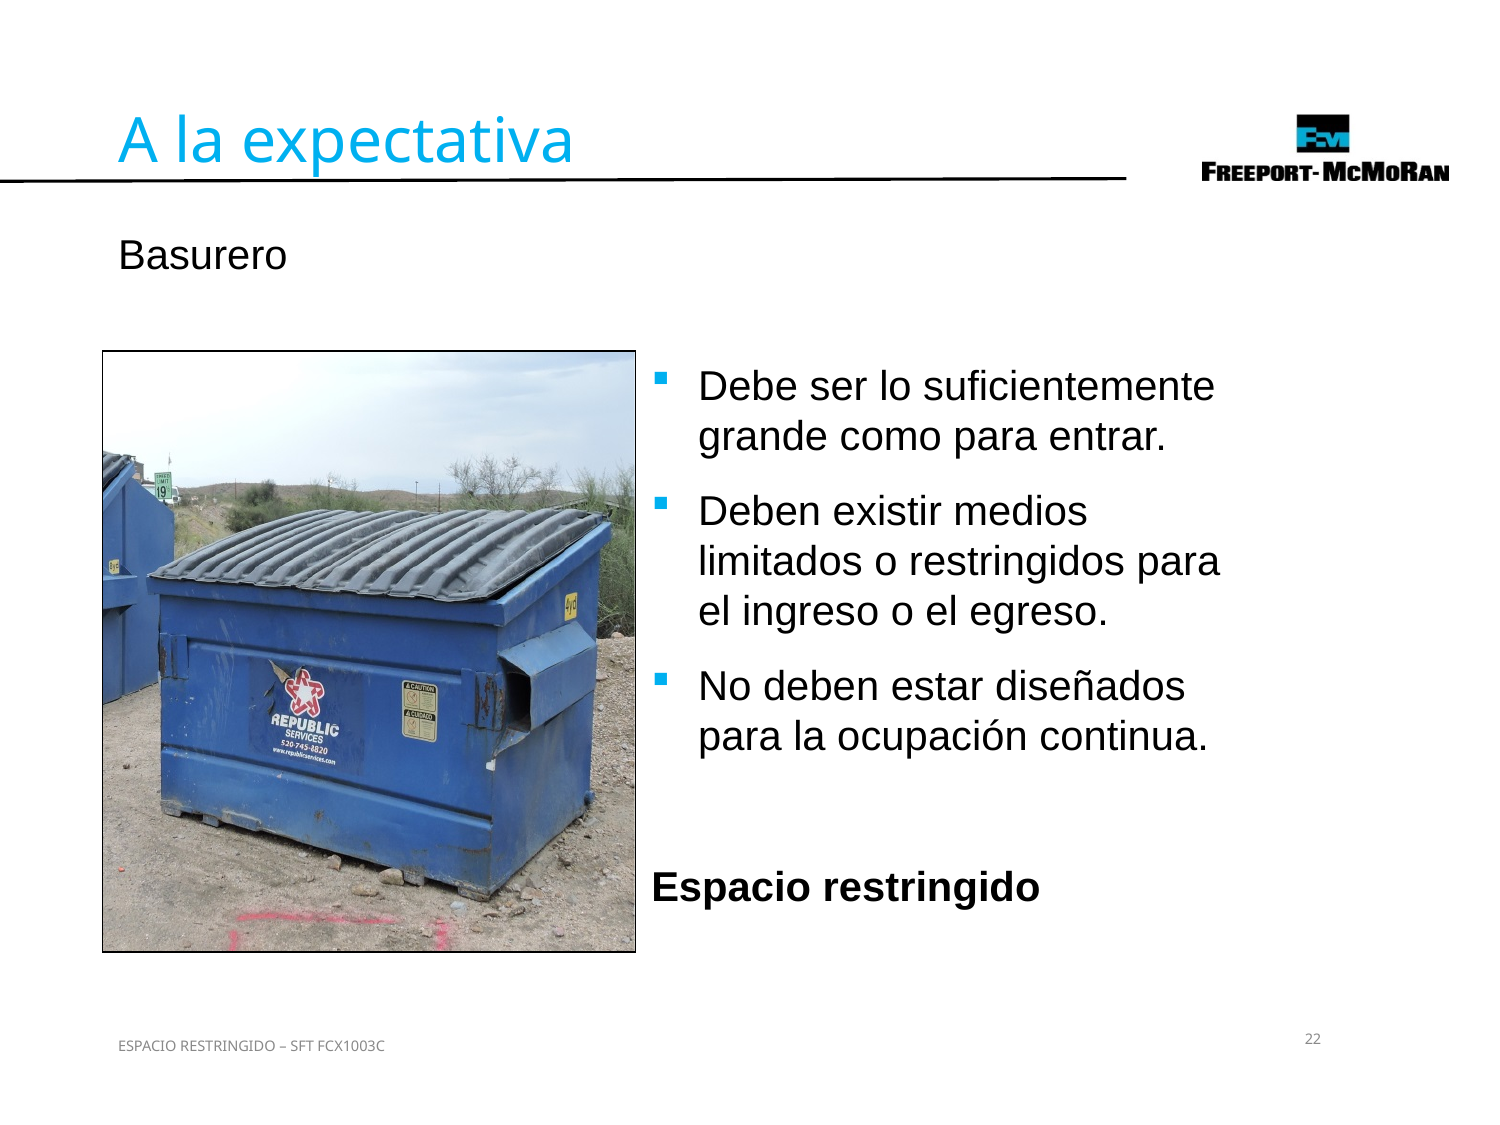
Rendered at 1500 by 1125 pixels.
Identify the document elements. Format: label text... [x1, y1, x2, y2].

picture [1202, 113, 1449, 181]
list A la expectativa [103, 101, 1127, 227]
picture [103, 351, 635, 952]
list Basurero [103, 226, 1318, 996]
footer ESPACIO RESTRINGIDO – SFT FCX1003C [103, 1015, 1004, 1076]
slide_number 22 [1126, 1010, 1500, 1070]
text_box Debe ser lo suficientemente grande como para entrar. Deben existir medios limitados o restringidos para el ingreso o el egreso. No deben estar diseñados para la ocupación continua. Espacio restringido [636, 351, 1246, 917]
